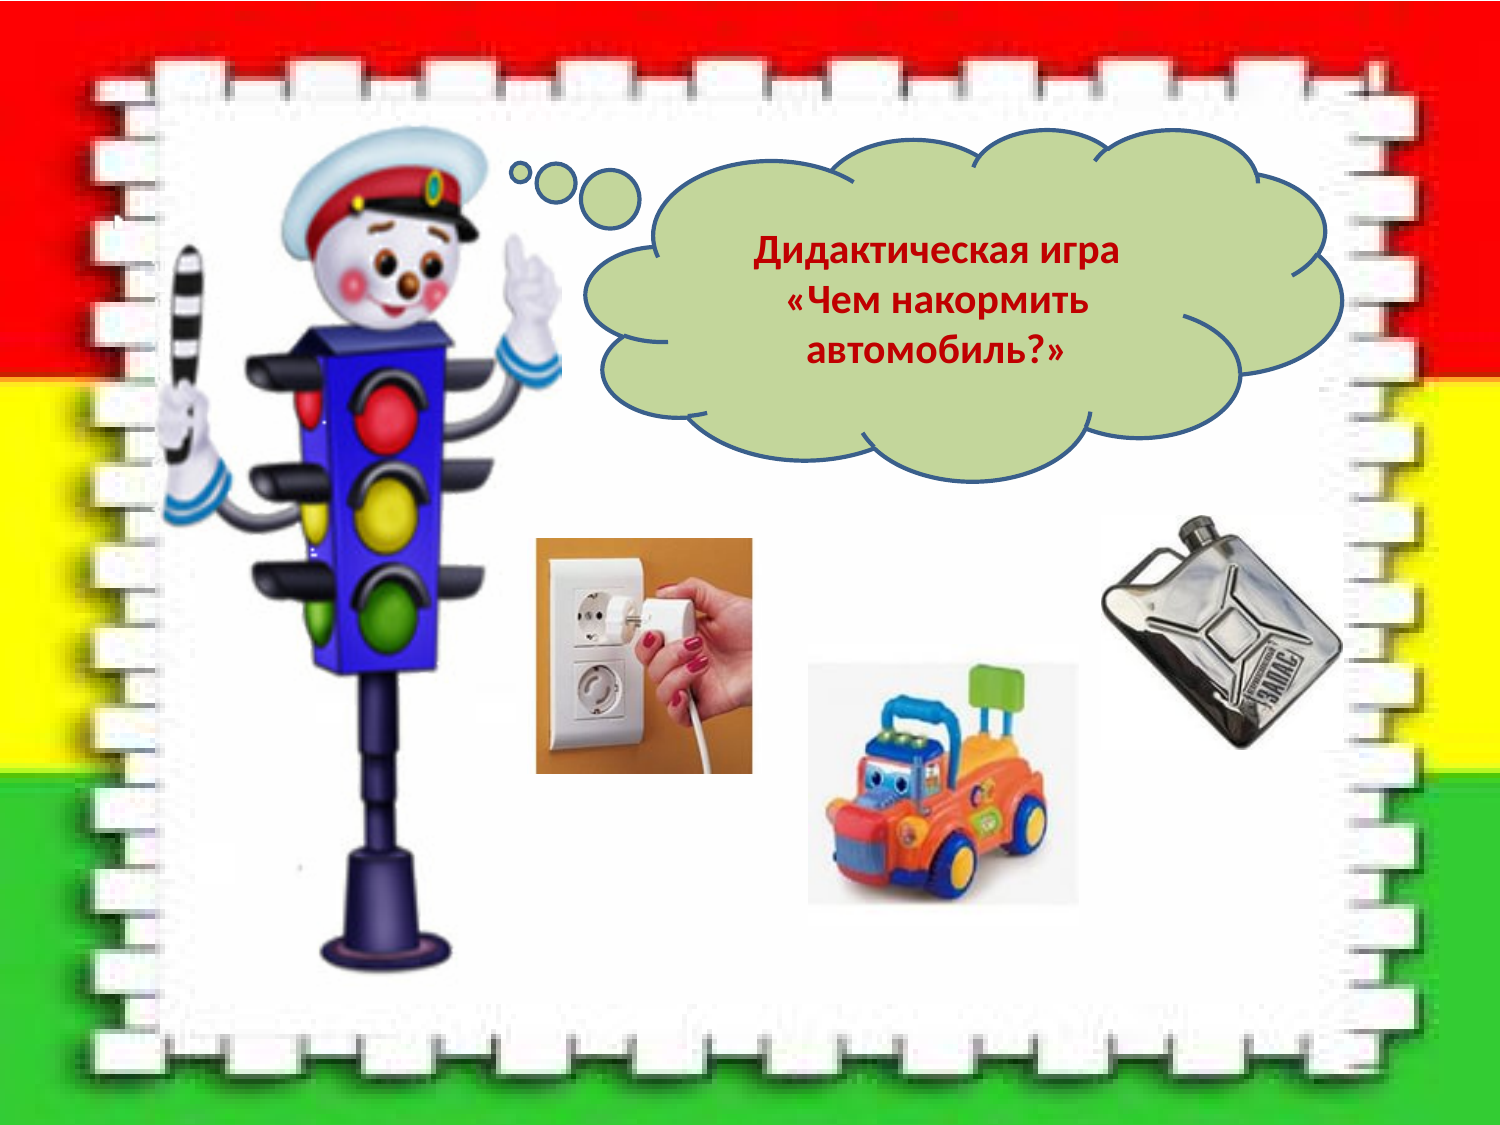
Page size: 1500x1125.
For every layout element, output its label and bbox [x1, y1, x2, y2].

picture [111, 89, 762, 1031]
list [0, 1, 1500, 1125]
picture [808, 644, 1079, 927]
picture [1101, 515, 1343, 751]
